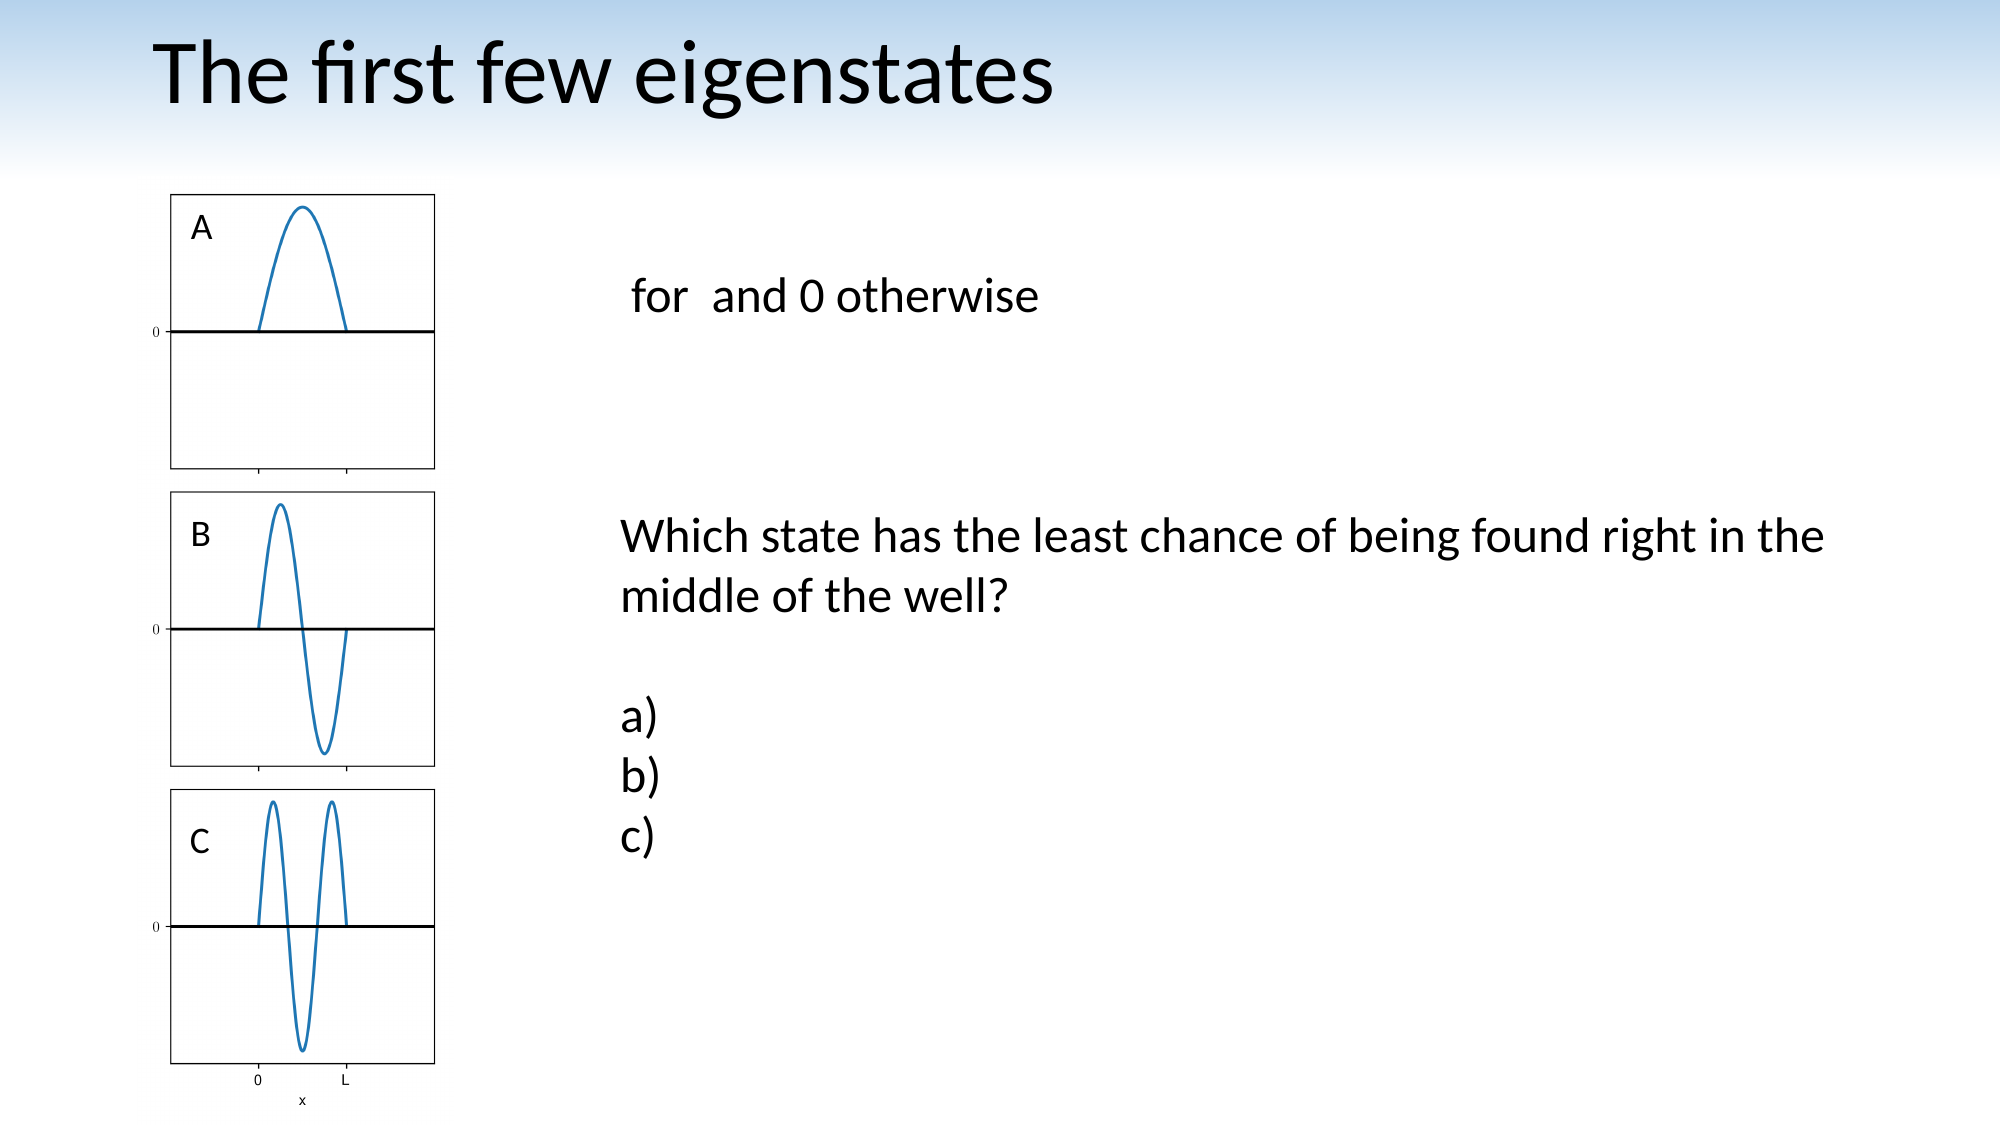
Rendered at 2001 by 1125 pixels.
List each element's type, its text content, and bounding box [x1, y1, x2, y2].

title The first few eigenstates [137, 13, 1863, 136]
picture [137, 175, 454, 1125]
